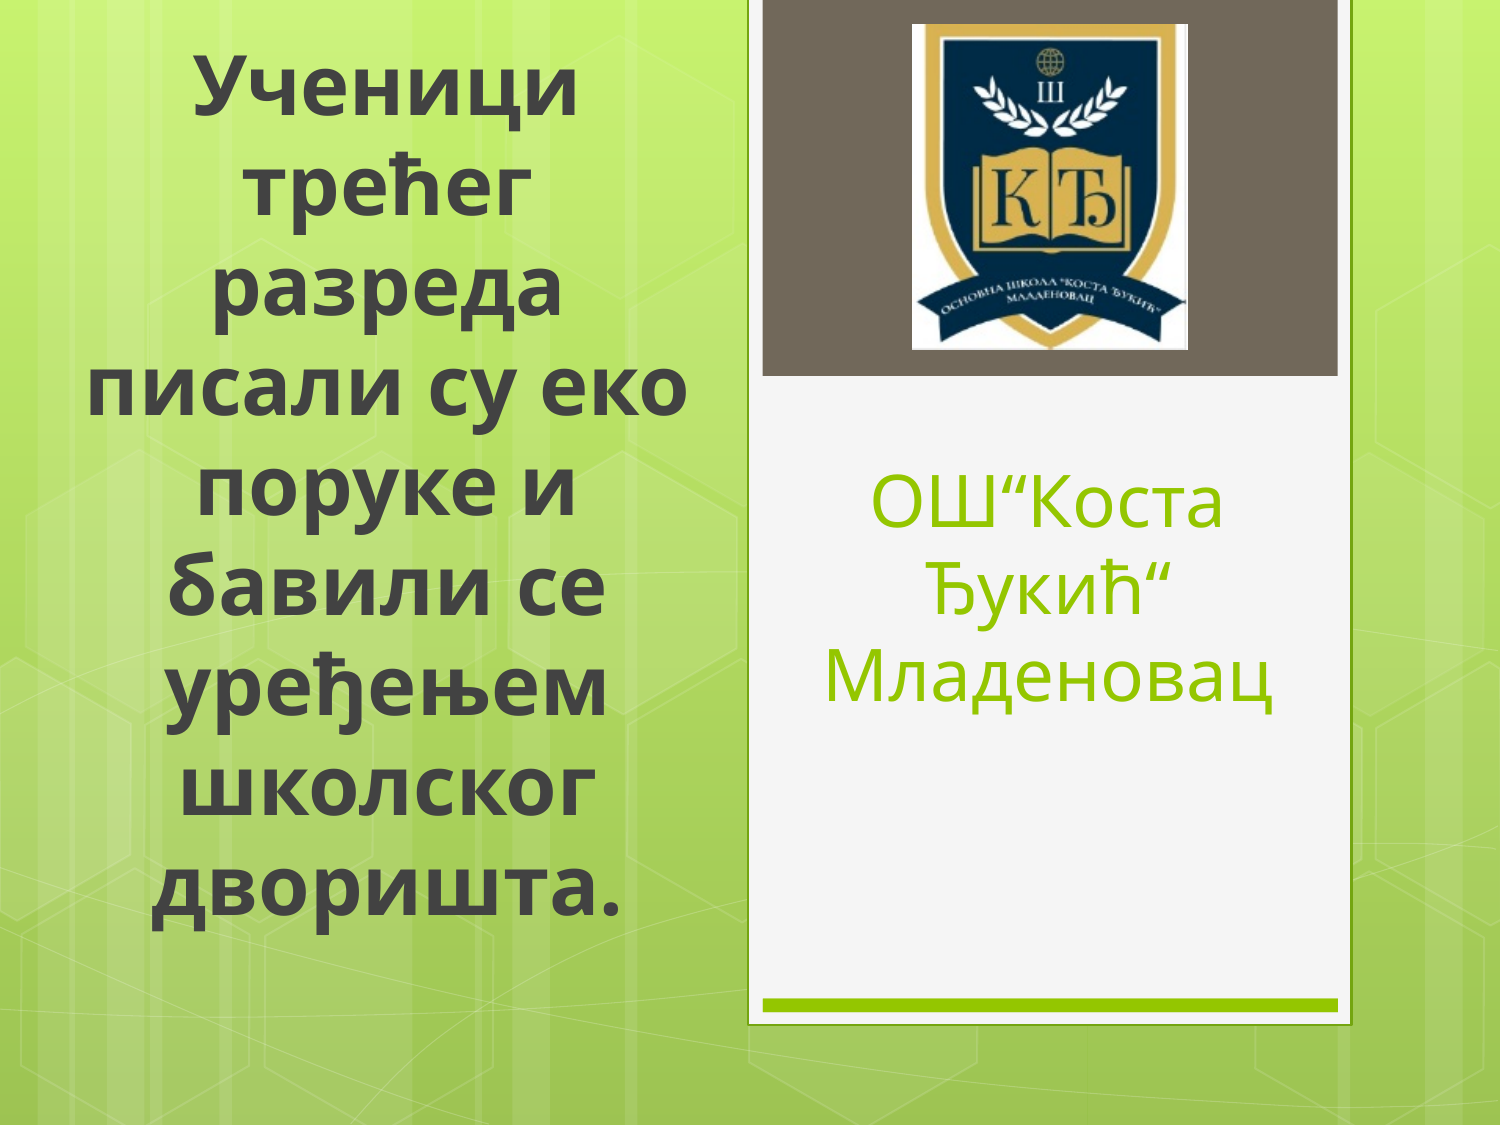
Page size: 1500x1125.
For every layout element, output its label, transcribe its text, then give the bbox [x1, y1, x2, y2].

subtitle Ученици трећег разреда писали су еко поруке и бавили се уређењем школског дворишта. [62, 24, 713, 1038]
title ОШ“Коста Ђукић“ Младеновац [776, 444, 1320, 724]
picture [912, 24, 1188, 351]
